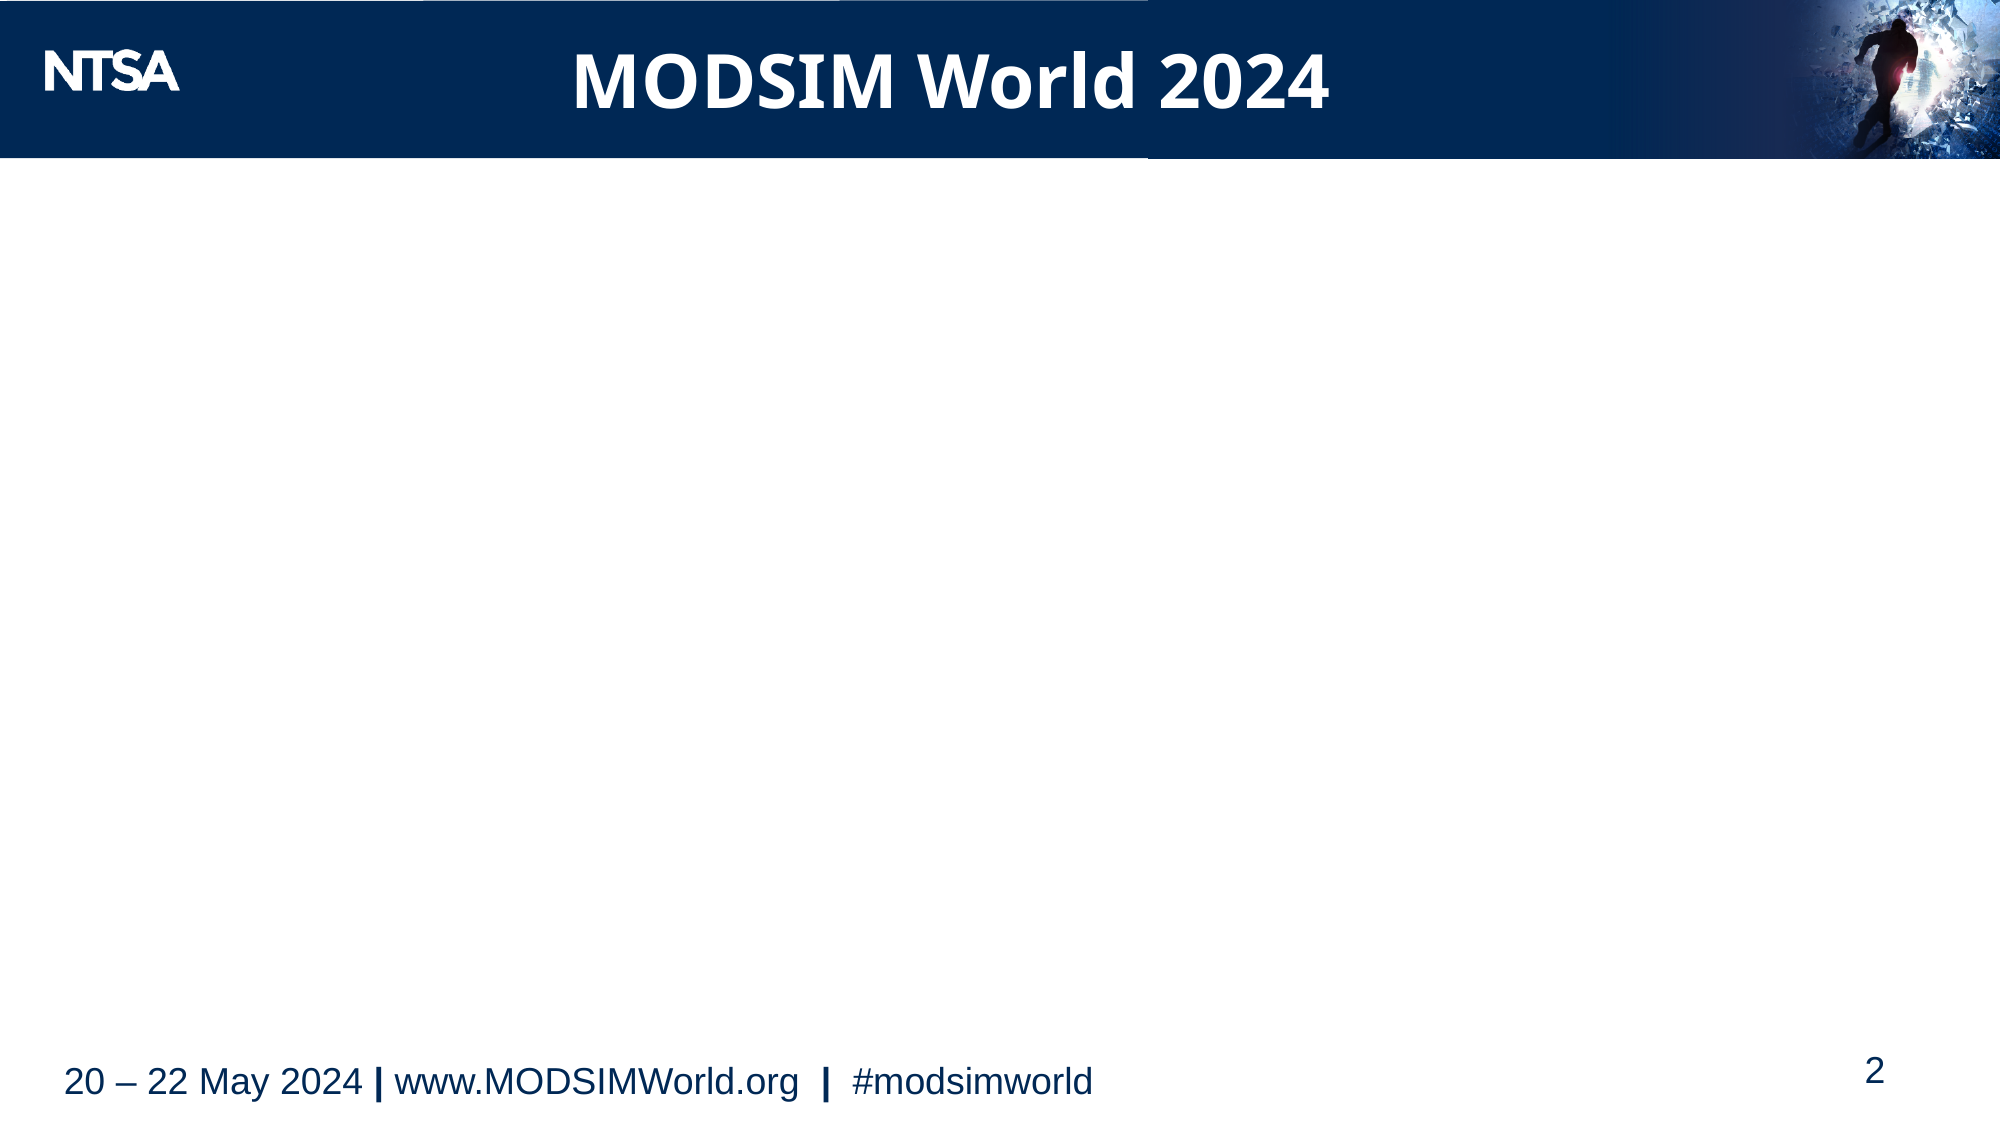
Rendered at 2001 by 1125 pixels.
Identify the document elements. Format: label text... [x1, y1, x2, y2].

picture [45, 49, 180, 91]
slide_number 2 [1737, 1038, 1900, 1099]
picture [1148, 0, 2000, 159]
